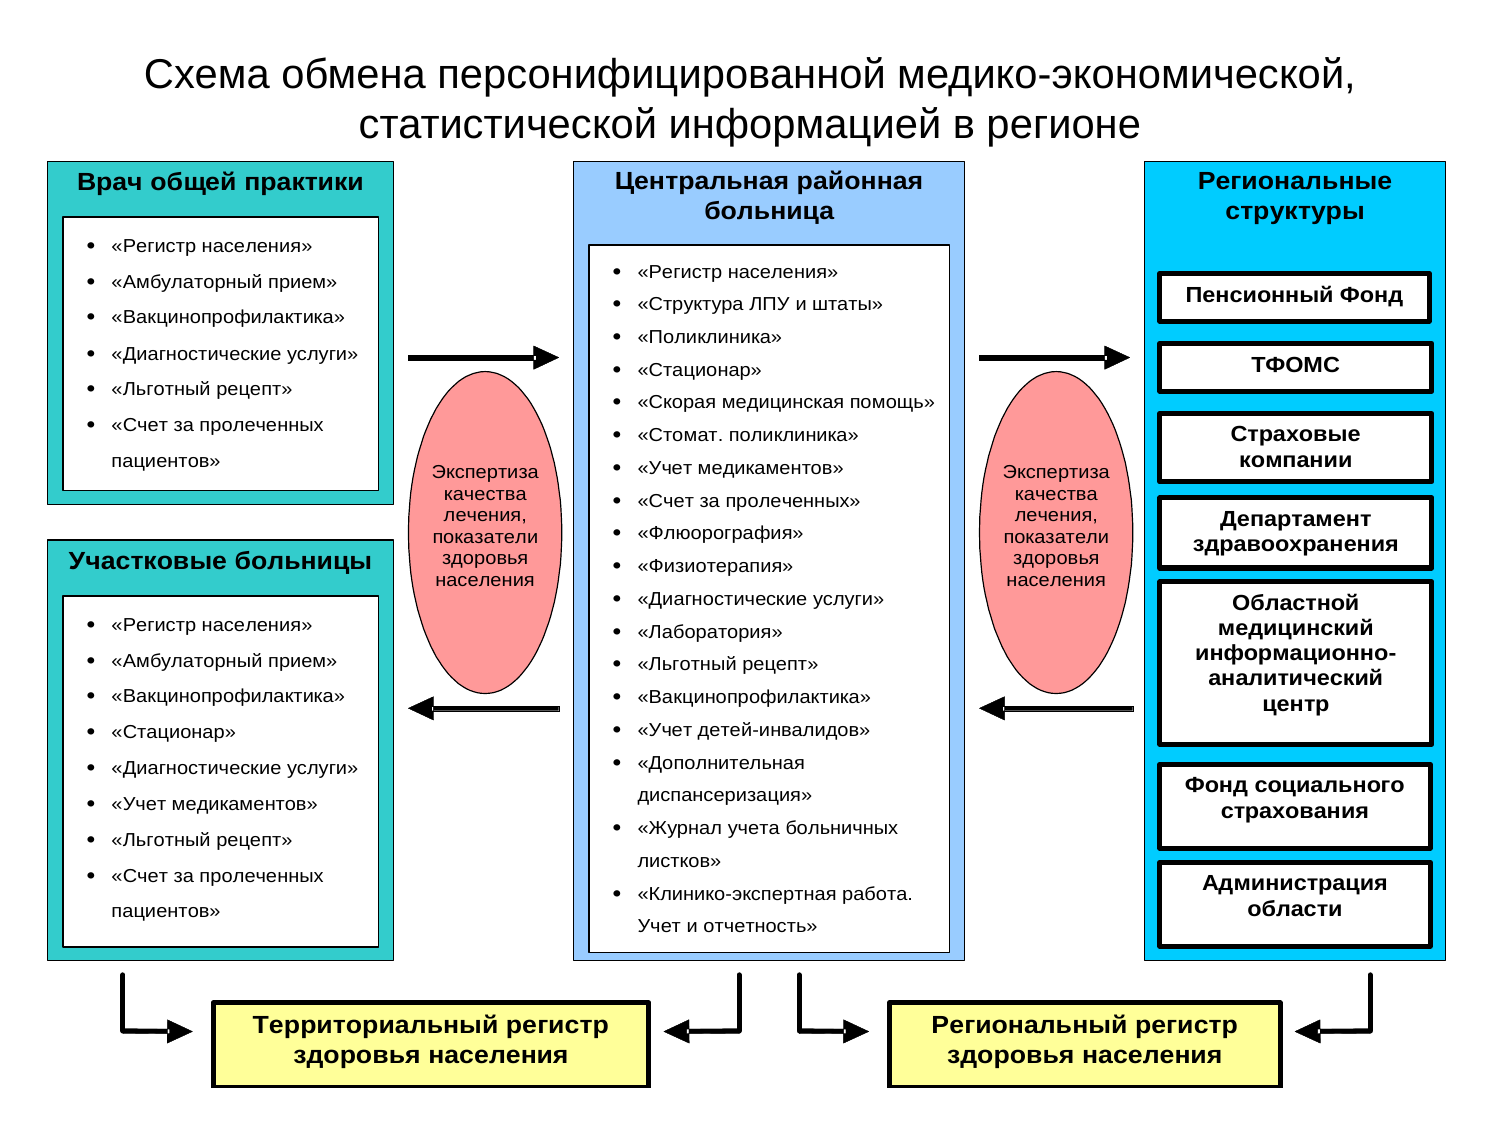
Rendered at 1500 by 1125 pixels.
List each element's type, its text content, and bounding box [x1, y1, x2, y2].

title Схема обмена персонифицированной медико-экономической, статистической информацией в регионе [75, 45, 1425, 149]
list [40, 160, 1448, 1089]
